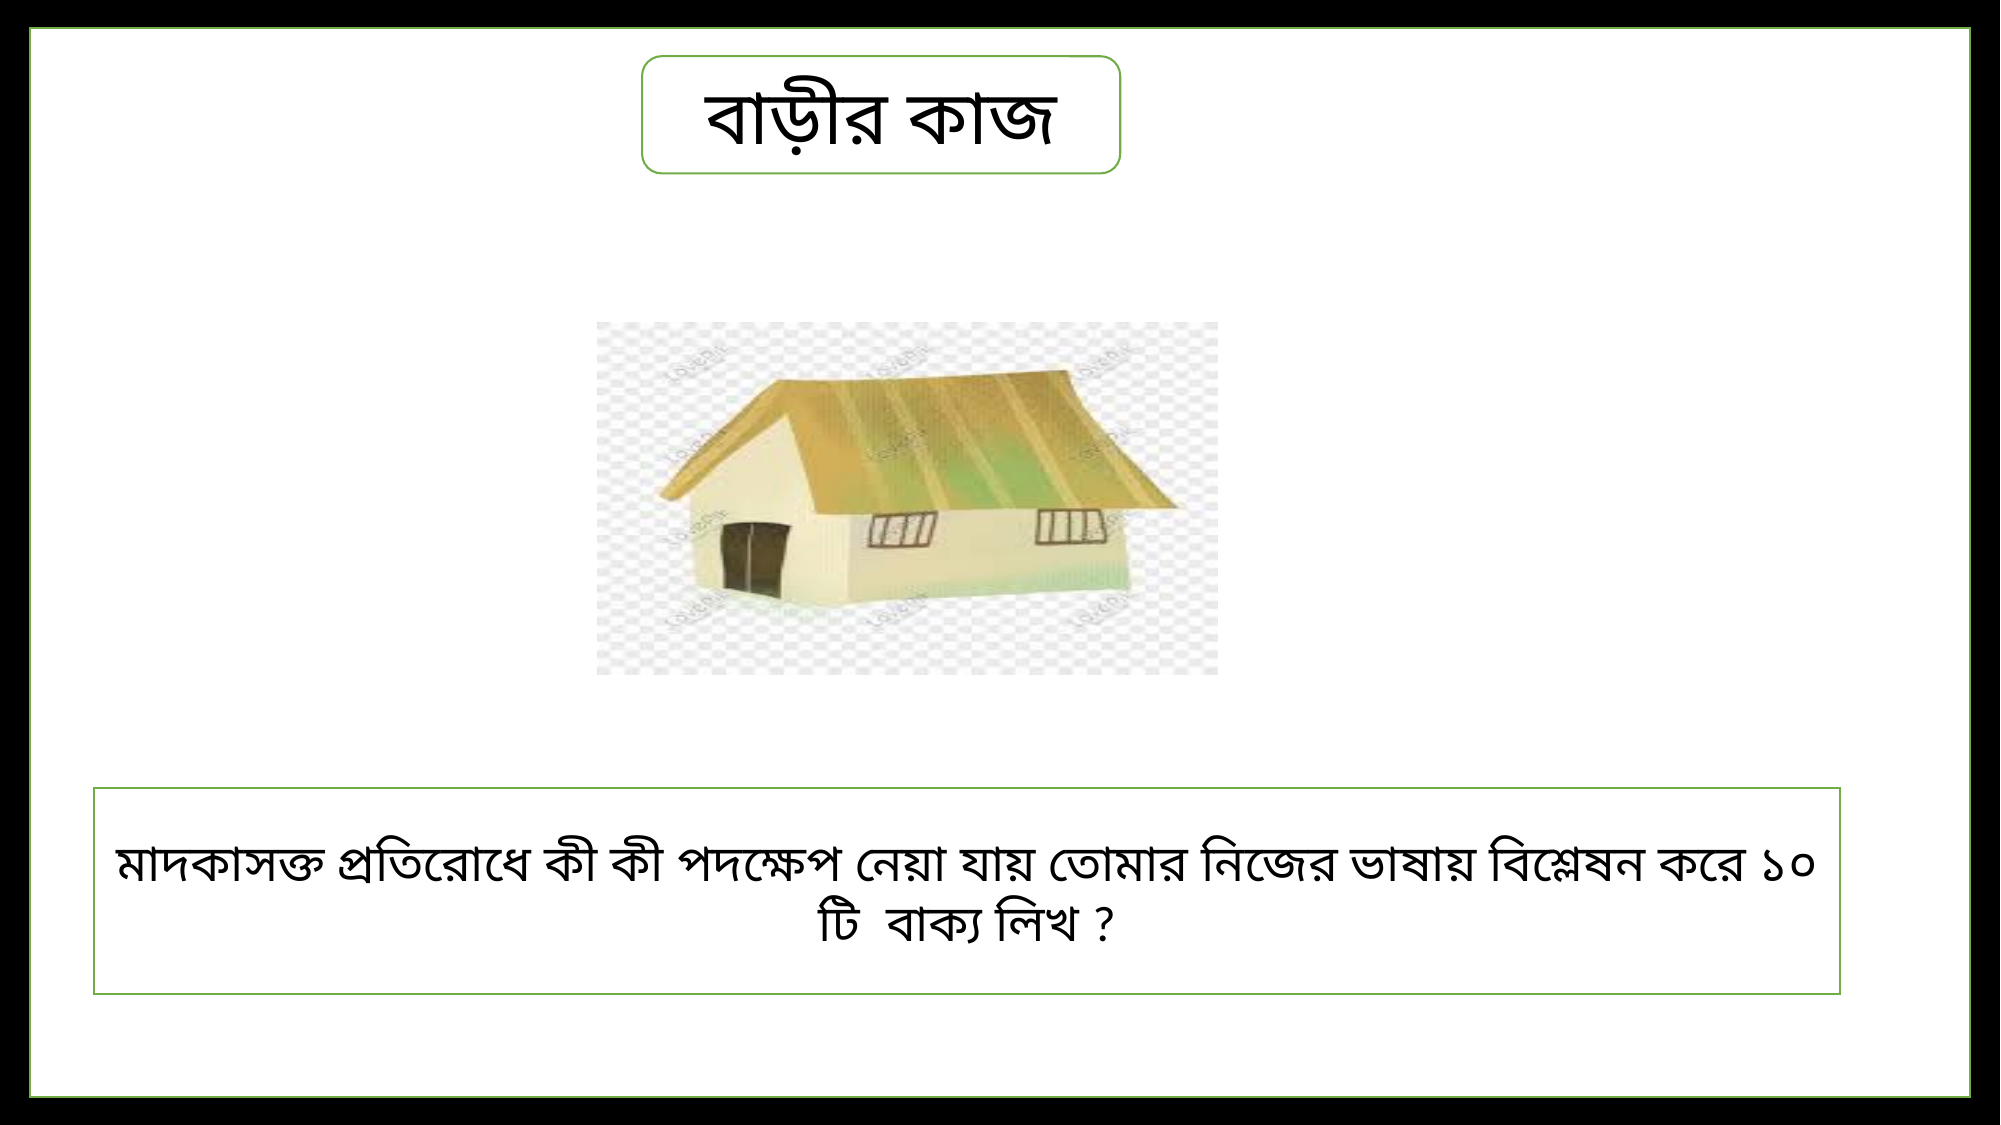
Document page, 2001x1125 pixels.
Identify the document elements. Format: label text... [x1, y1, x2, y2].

picture [597, 322, 1218, 675]
text_box [29, 27, 1971, 1098]
text_box [0, 0, 2000, 1125]
text_box বাড়ীর কাজ [641, 55, 1122, 175]
text_box মাদকাসক্ত প্রতিরোধে কী কী পদক্ষেপ নেয়া যায় তোমার নিজের ভাষায় বিশ্লেষন করে ১০ টি বাক্য লিখ ? [93, 787, 1841, 995]
